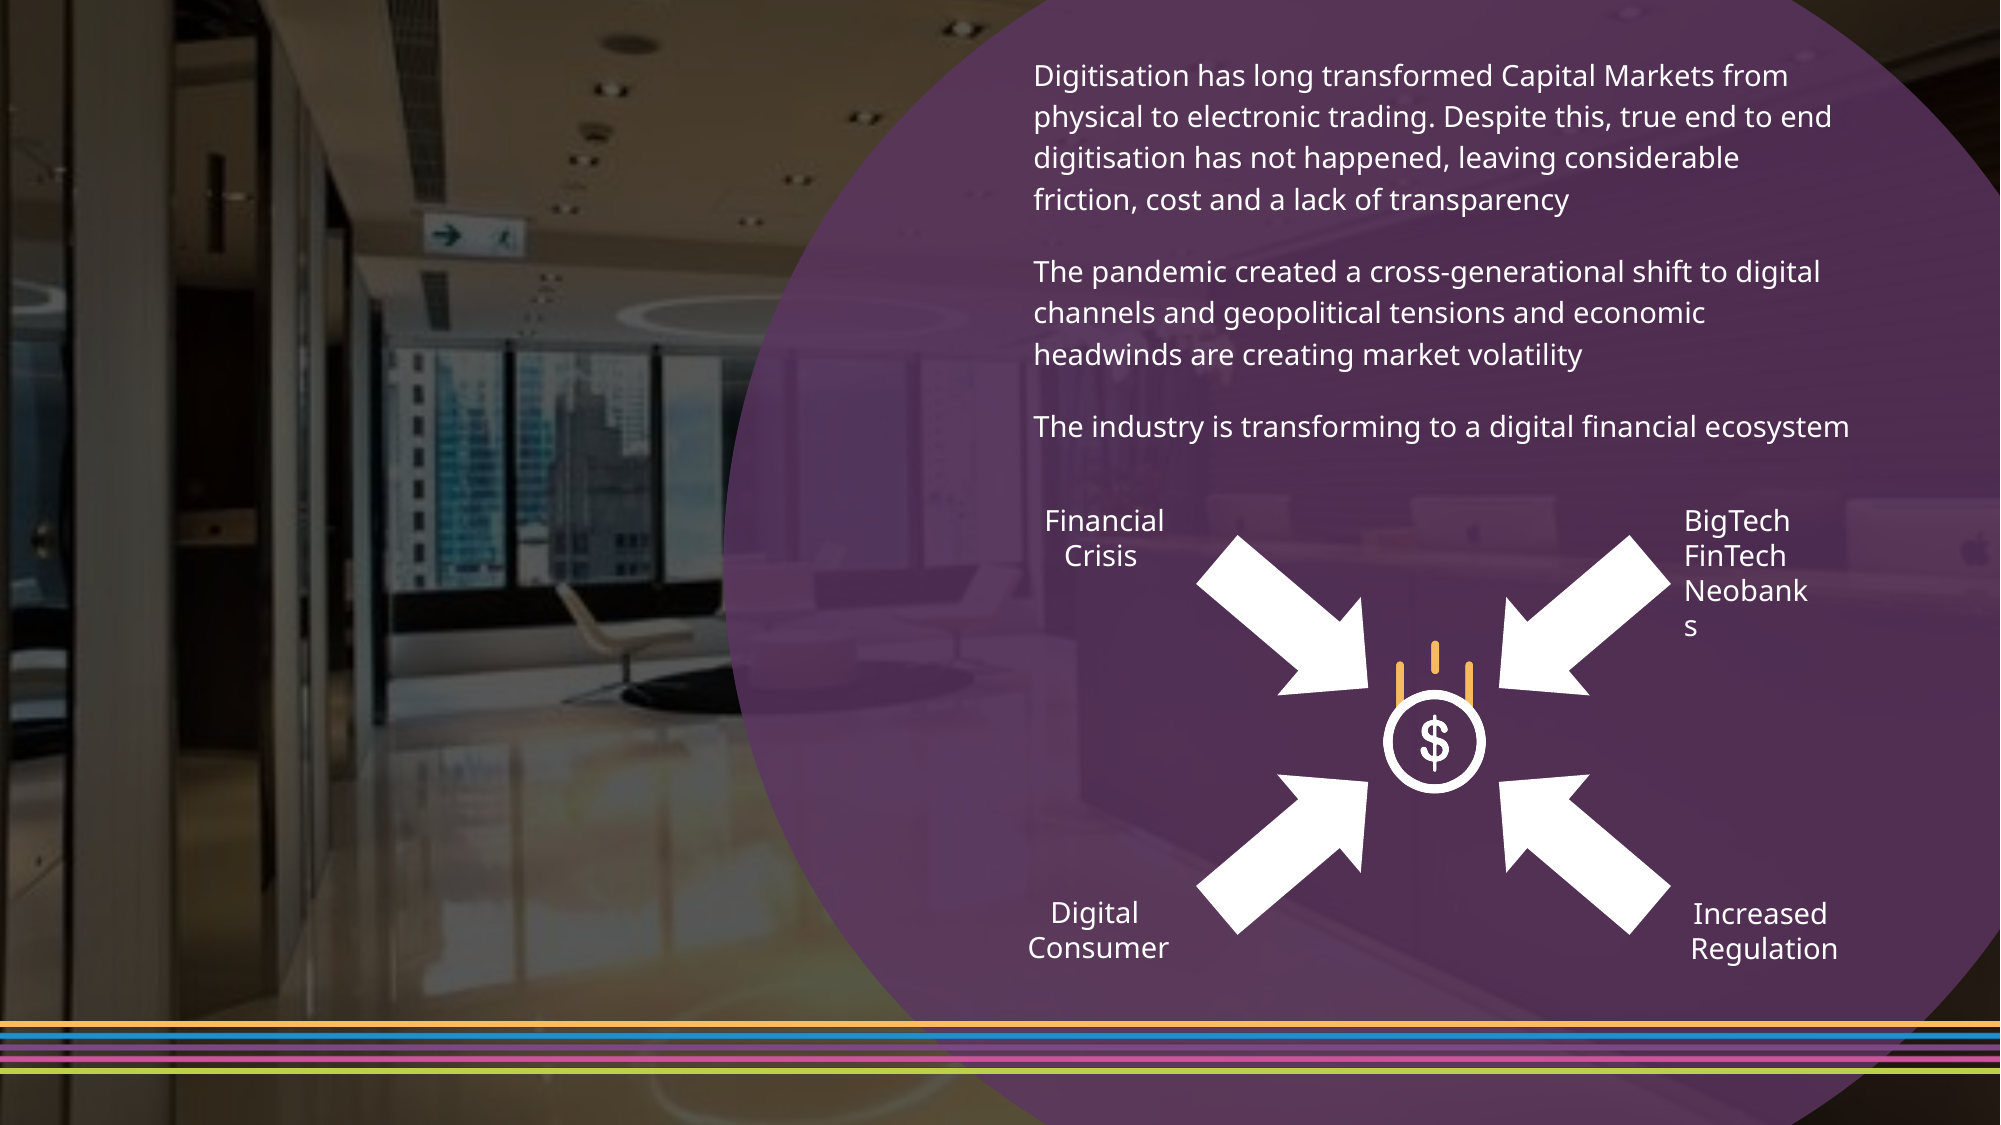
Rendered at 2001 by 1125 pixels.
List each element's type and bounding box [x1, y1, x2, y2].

picture [0, 0, 2000, 1125]
text_box [1018, 494, 1849, 974]
